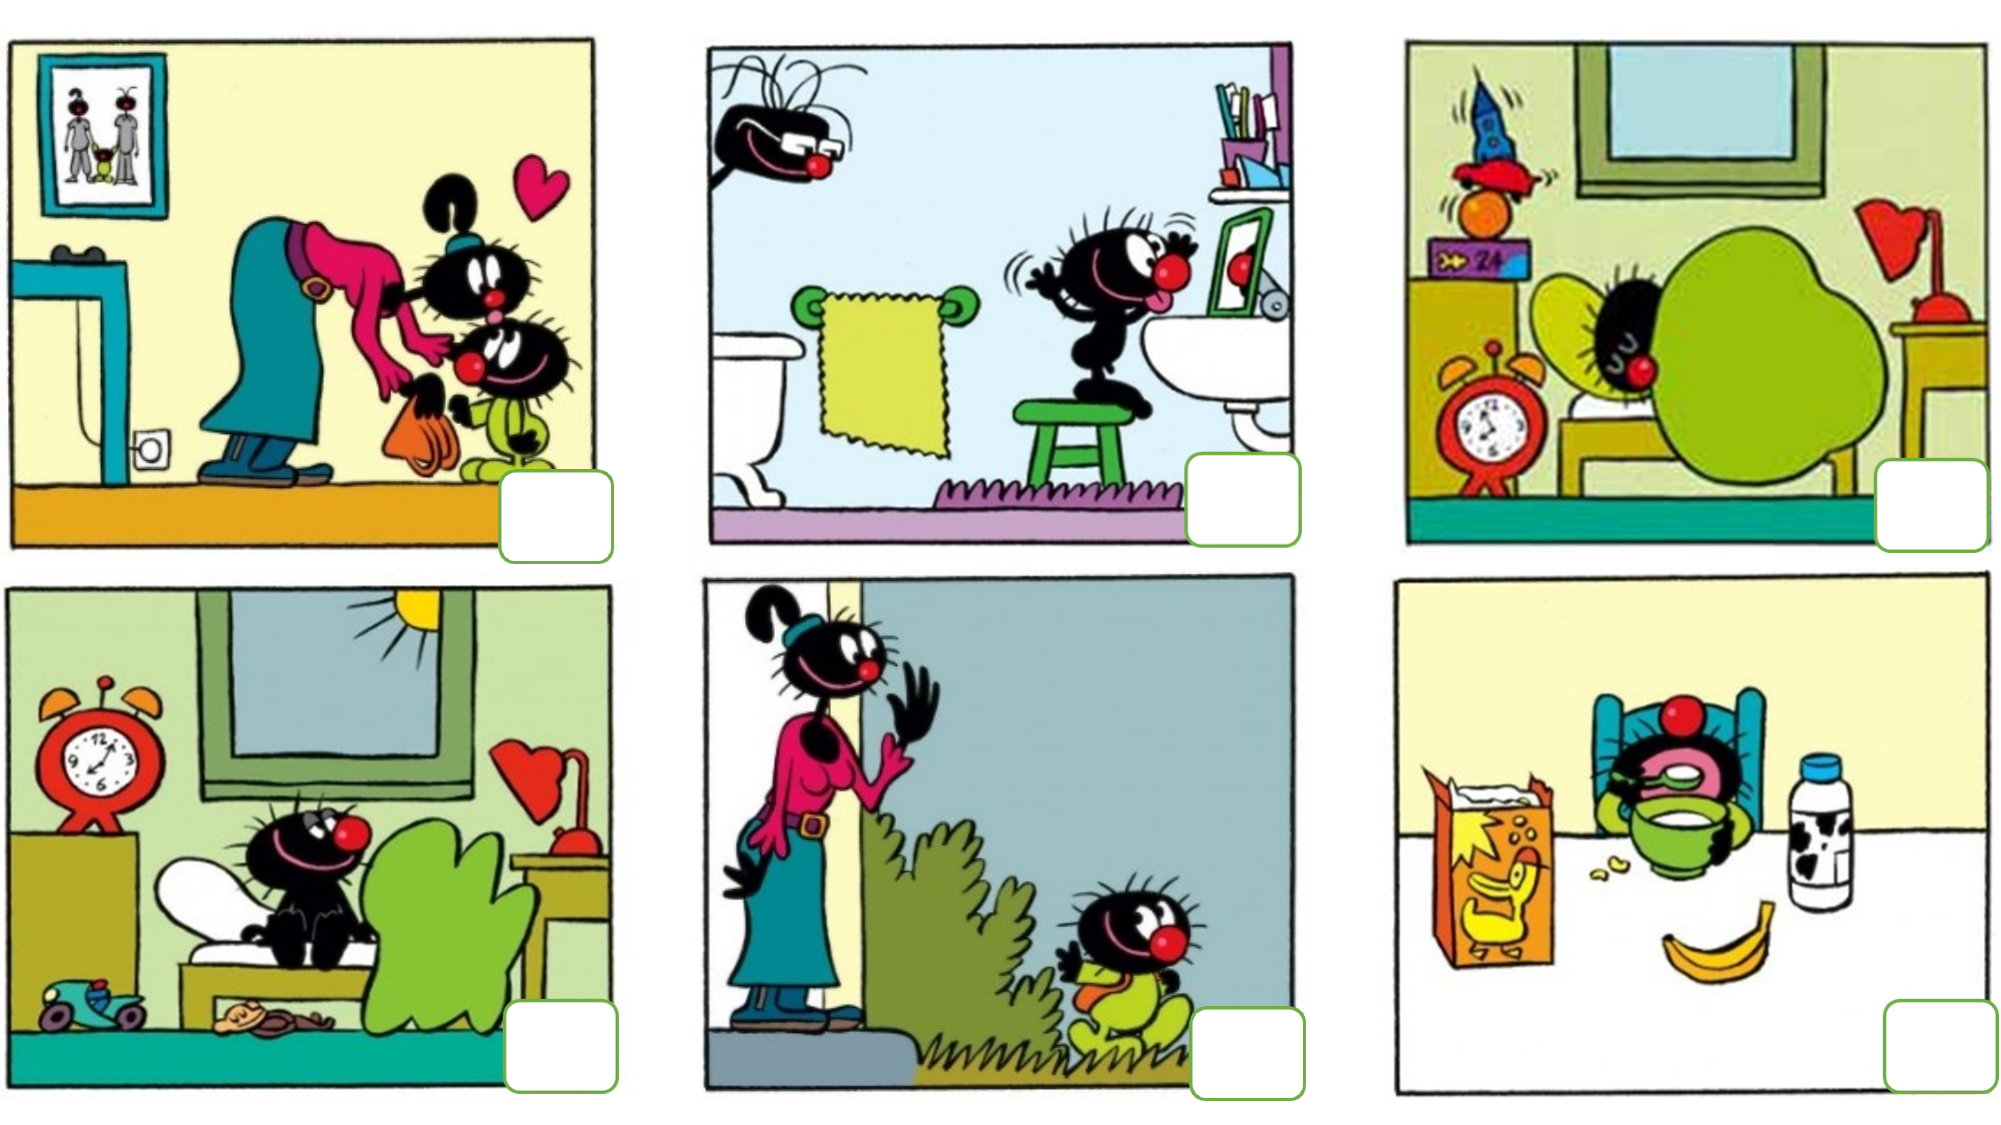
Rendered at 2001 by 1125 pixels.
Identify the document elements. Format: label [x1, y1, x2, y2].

picture [1383, 568, 2000, 1101]
picture [1392, 31, 2000, 553]
text_box [694, 569, 1306, 1101]
picture [690, 30, 1310, 569]
text_box [0, 31, 614, 564]
picture [0, 568, 637, 1101]
